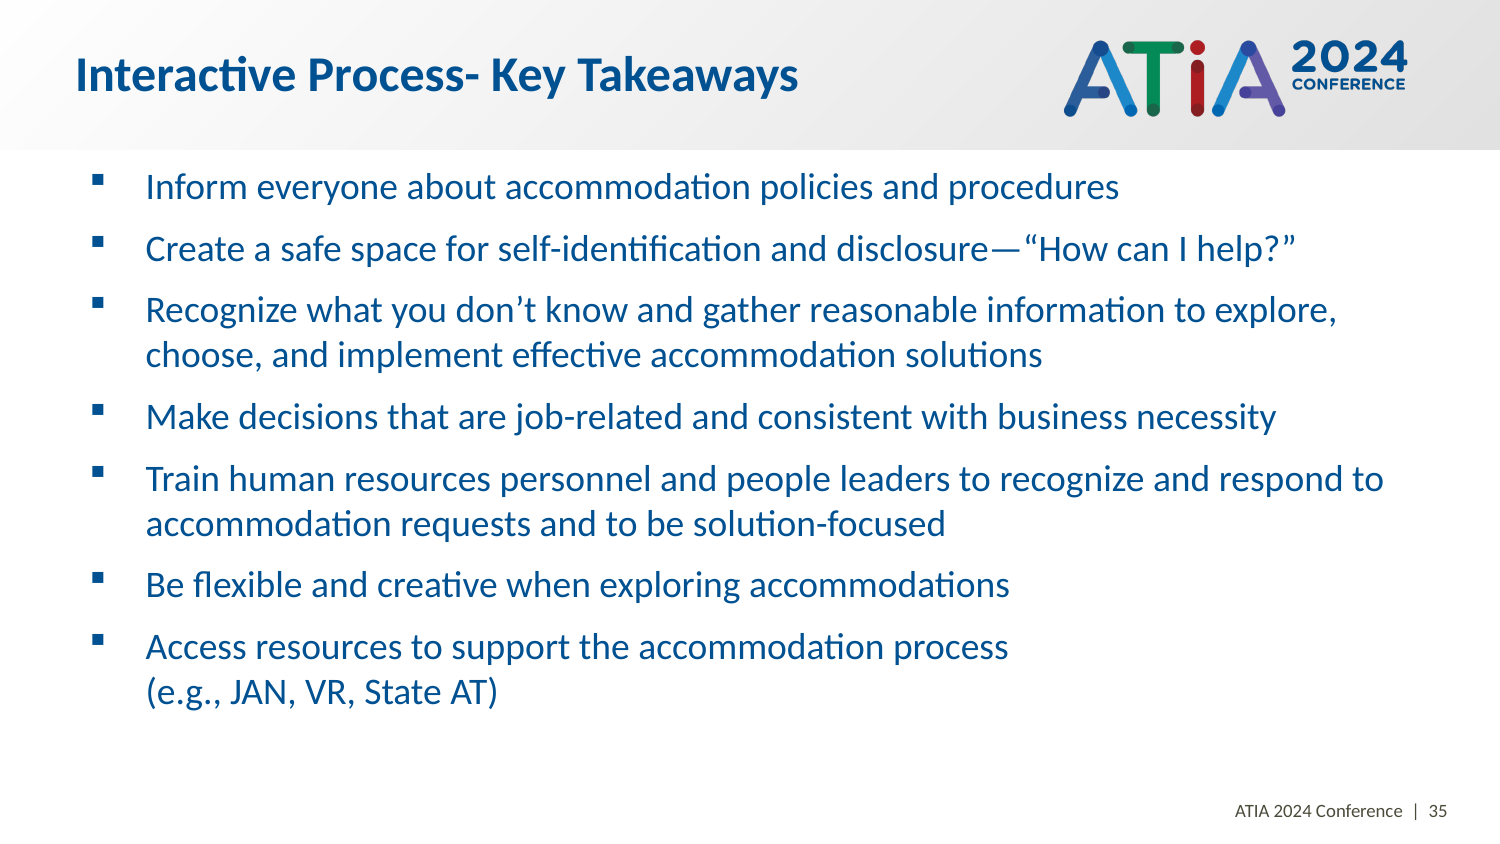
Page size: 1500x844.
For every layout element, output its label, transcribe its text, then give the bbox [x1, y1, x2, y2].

picture [1063, 5, 1408, 145]
list Inform everyone about accommodation policies and procedures Create a safe space for self-identification and disclosure—“How can I help?” Recognize what you don’t know and gather reasonable information to explore, choose, and implement effective accommodation solutions Make decisions that are job-related and consistent with business necessity Train human resources personnel and people leaders to recognize and respond to accommodation requests and to be solution-focused Be flexible and creative when exploring accommodations Access resources to support the accommodation process (e.g., JAN, VR, State AT) [89, 154, 1437, 786]
title Interactive Process- Key Takeaways [75, 22, 1050, 128]
